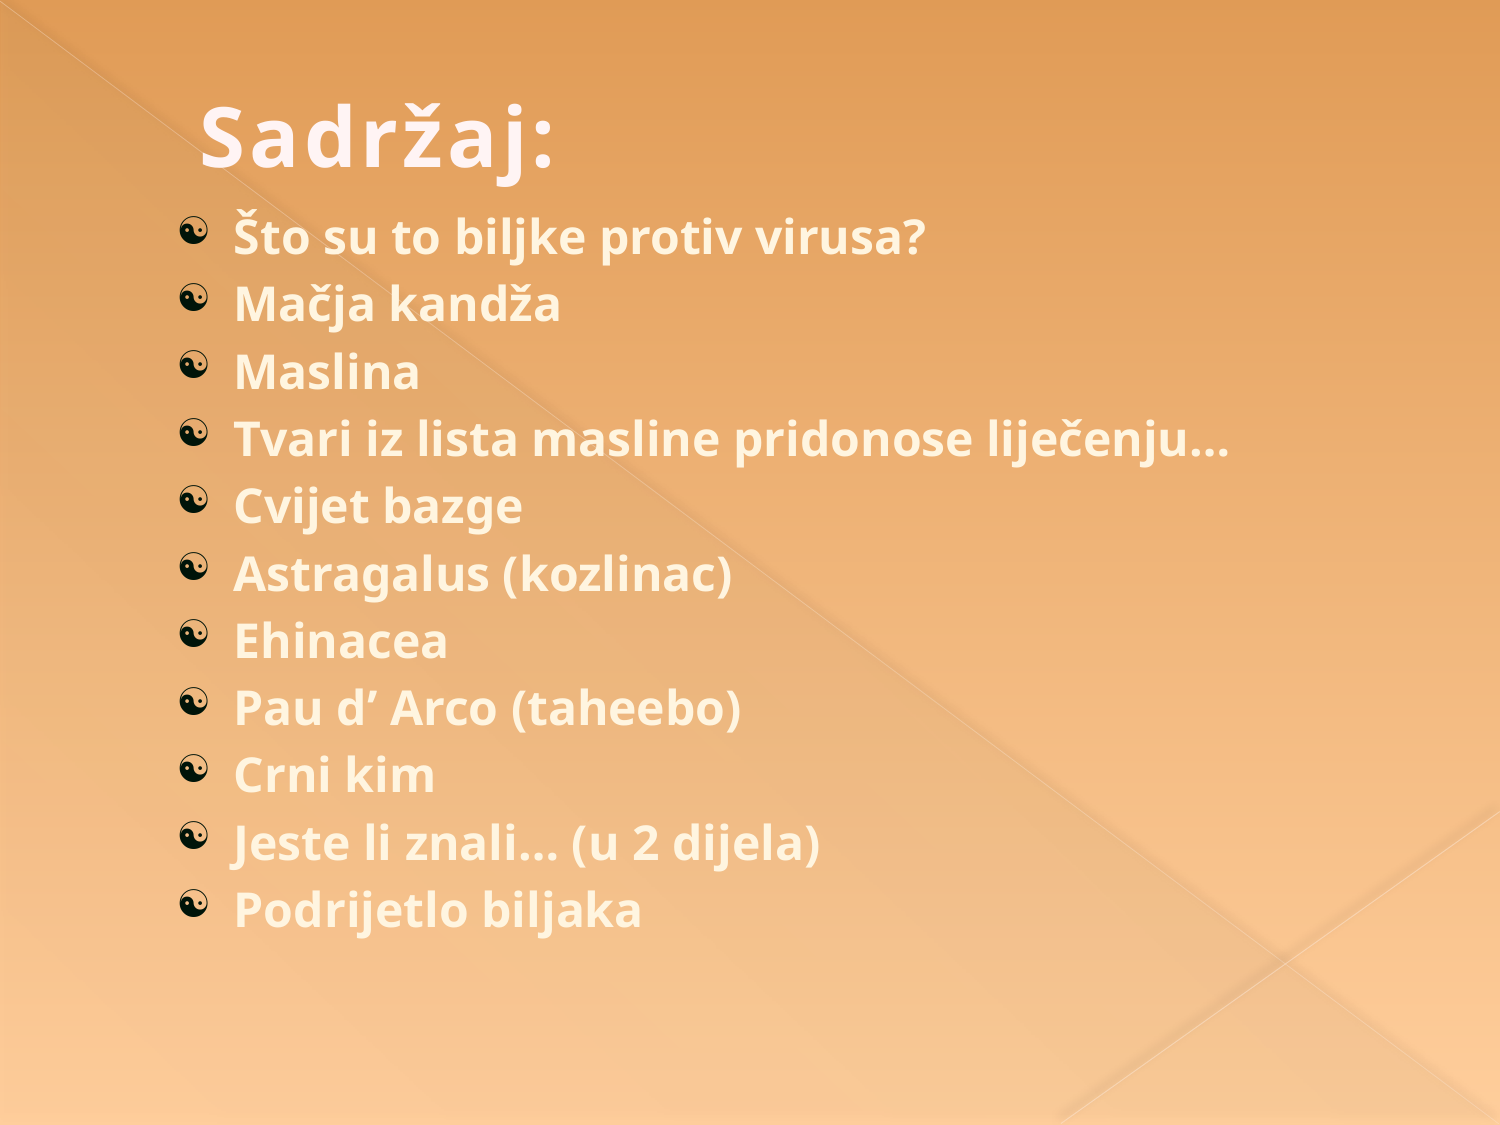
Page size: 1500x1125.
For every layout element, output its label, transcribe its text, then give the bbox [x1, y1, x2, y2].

title Sadržaj: [105, 35, 1432, 235]
list Što su to biljke protiv virusa? Mačja kandža Maslina Tvari iz lista masline pridonose liječenju… Cvijet bazge Astragalus (kozlinac) Ehinacea Pau d’ Arco (taheebo) Crni kim Jeste li znali… (u 2 dijela) Podrijetlo biljaka [152, 199, 1428, 950]
